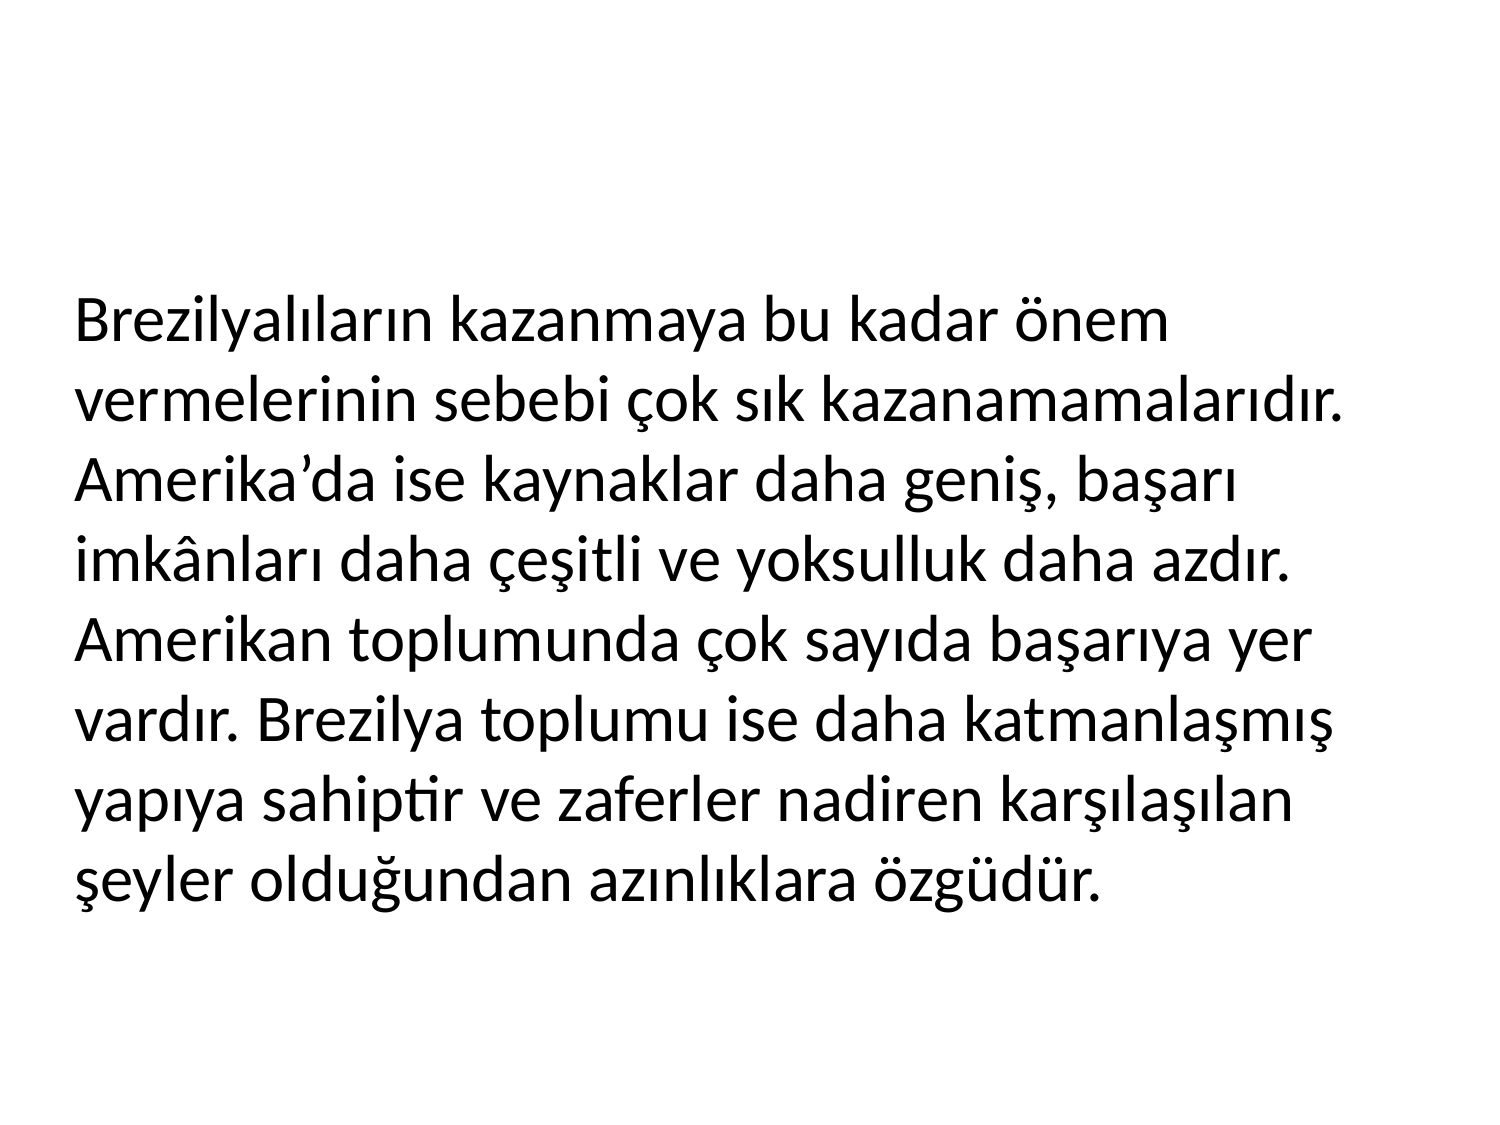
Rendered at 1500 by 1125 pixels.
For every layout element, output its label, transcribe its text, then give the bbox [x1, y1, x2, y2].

list Brezilyalıların kazanmaya bu kadar önem vermelerinin sebebi çok sık kazanamamalarıdır. Amerika’da ise kaynaklar daha geniş, başarı imkânları daha çeşitli ve yoksulluk daha azdır. Amerikan toplumunda çok sayıda başarıya yer vardır. Brezilya toplumu ise daha katmanlaşmış yapıya sahiptir ve zaferler nadiren karşılaşılan şeyler olduğundan azınlıklara özgüdür. [53, 267, 1424, 1071]
